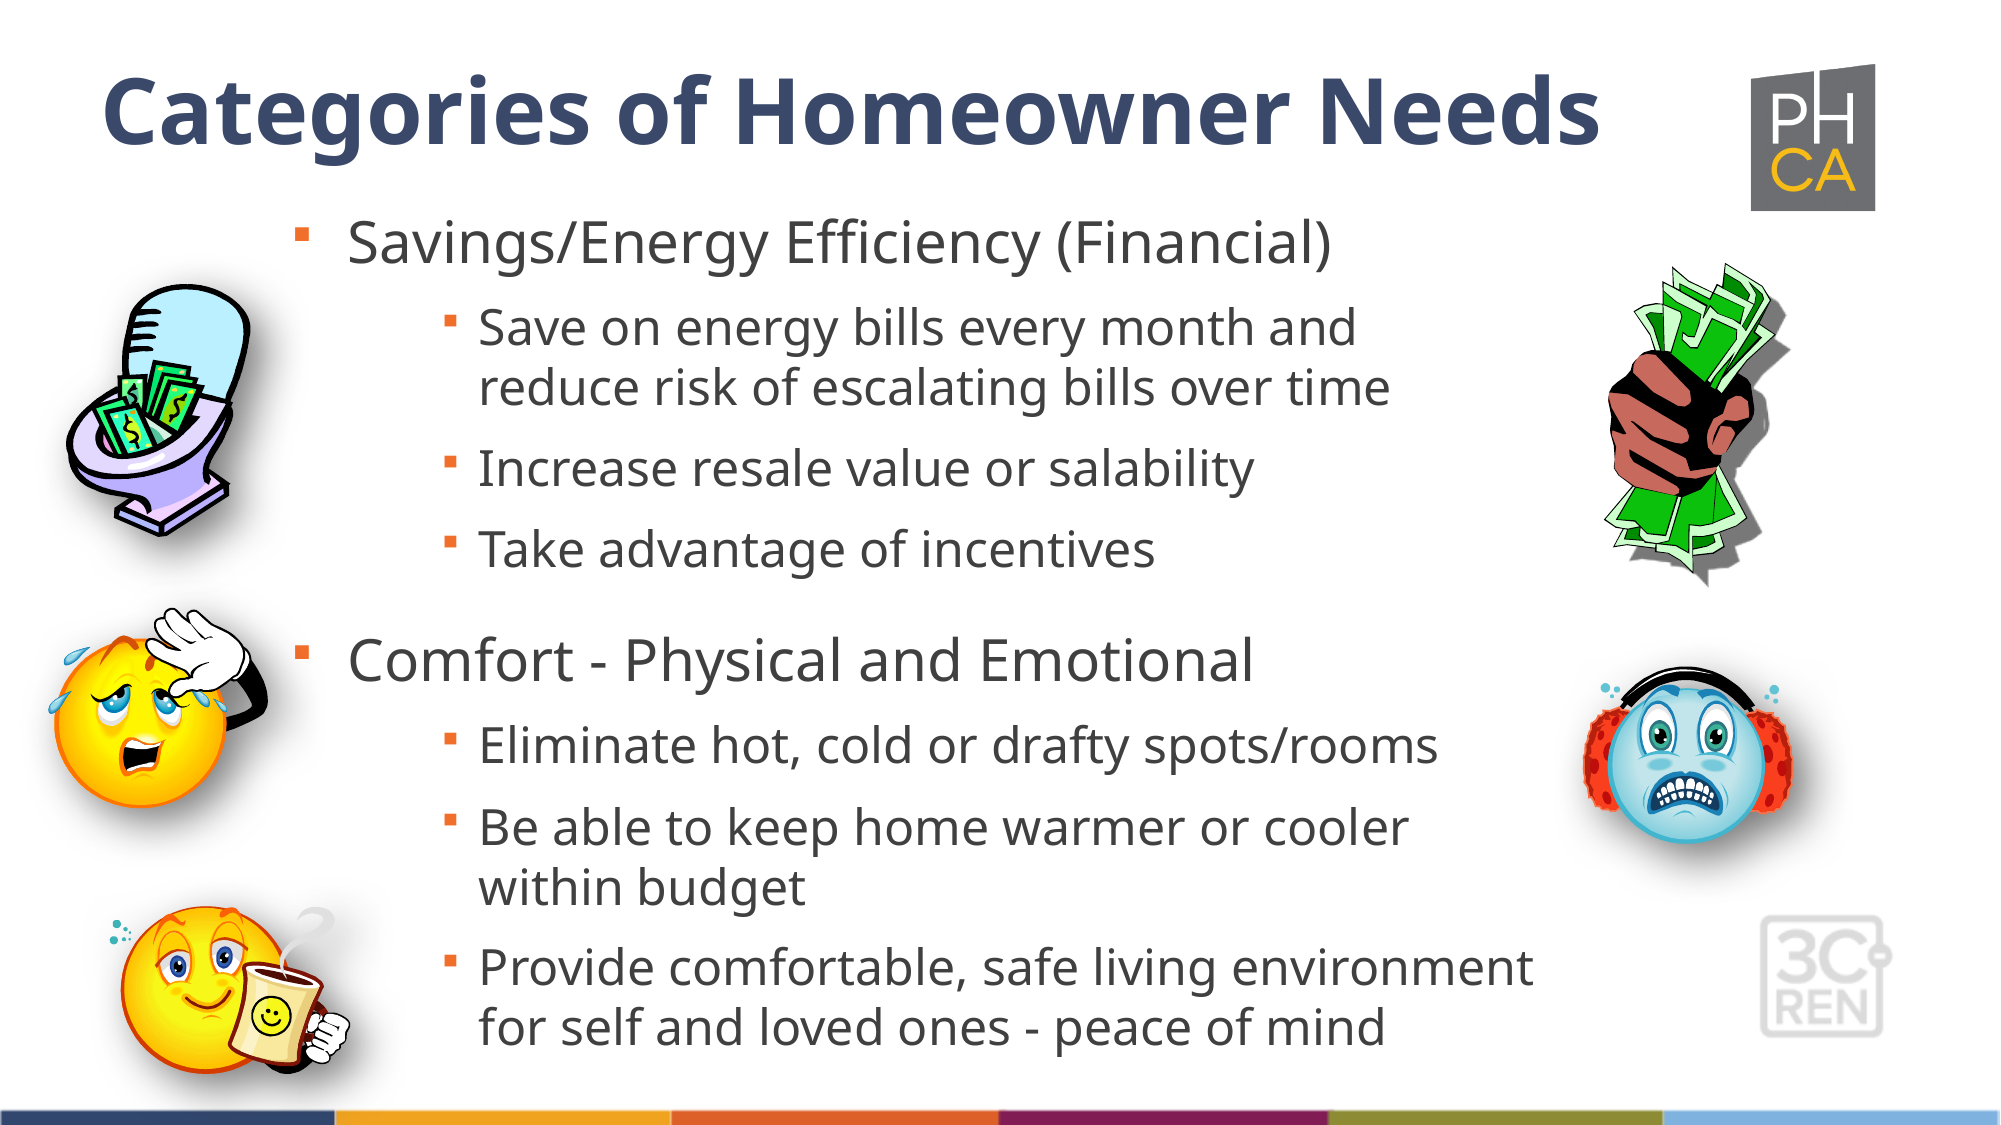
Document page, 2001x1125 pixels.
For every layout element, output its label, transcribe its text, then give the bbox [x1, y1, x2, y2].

list Savings/Energy Efficiency (Financial) Save on energy bills every month and reduce risk of escalating bills over time Increase resale value or salability Take advantage of incentives Comfort - Physical and Emotional Eliminate hot, cold or drafty spots/rooms Be able to keep home warmer or cooler within budget Provide comfortable, safe living environment for self and loved ones - peace of mind [276, 197, 1724, 948]
picture [1606, 257, 1770, 576]
picture [0, 905, 2000, 1125]
picture [1743, 55, 1882, 221]
picture [47, 606, 269, 810]
picture [1581, 665, 1795, 845]
picture [62, 281, 254, 540]
text_box Categories of Homeowner Needs [85, 26, 1760, 189]
